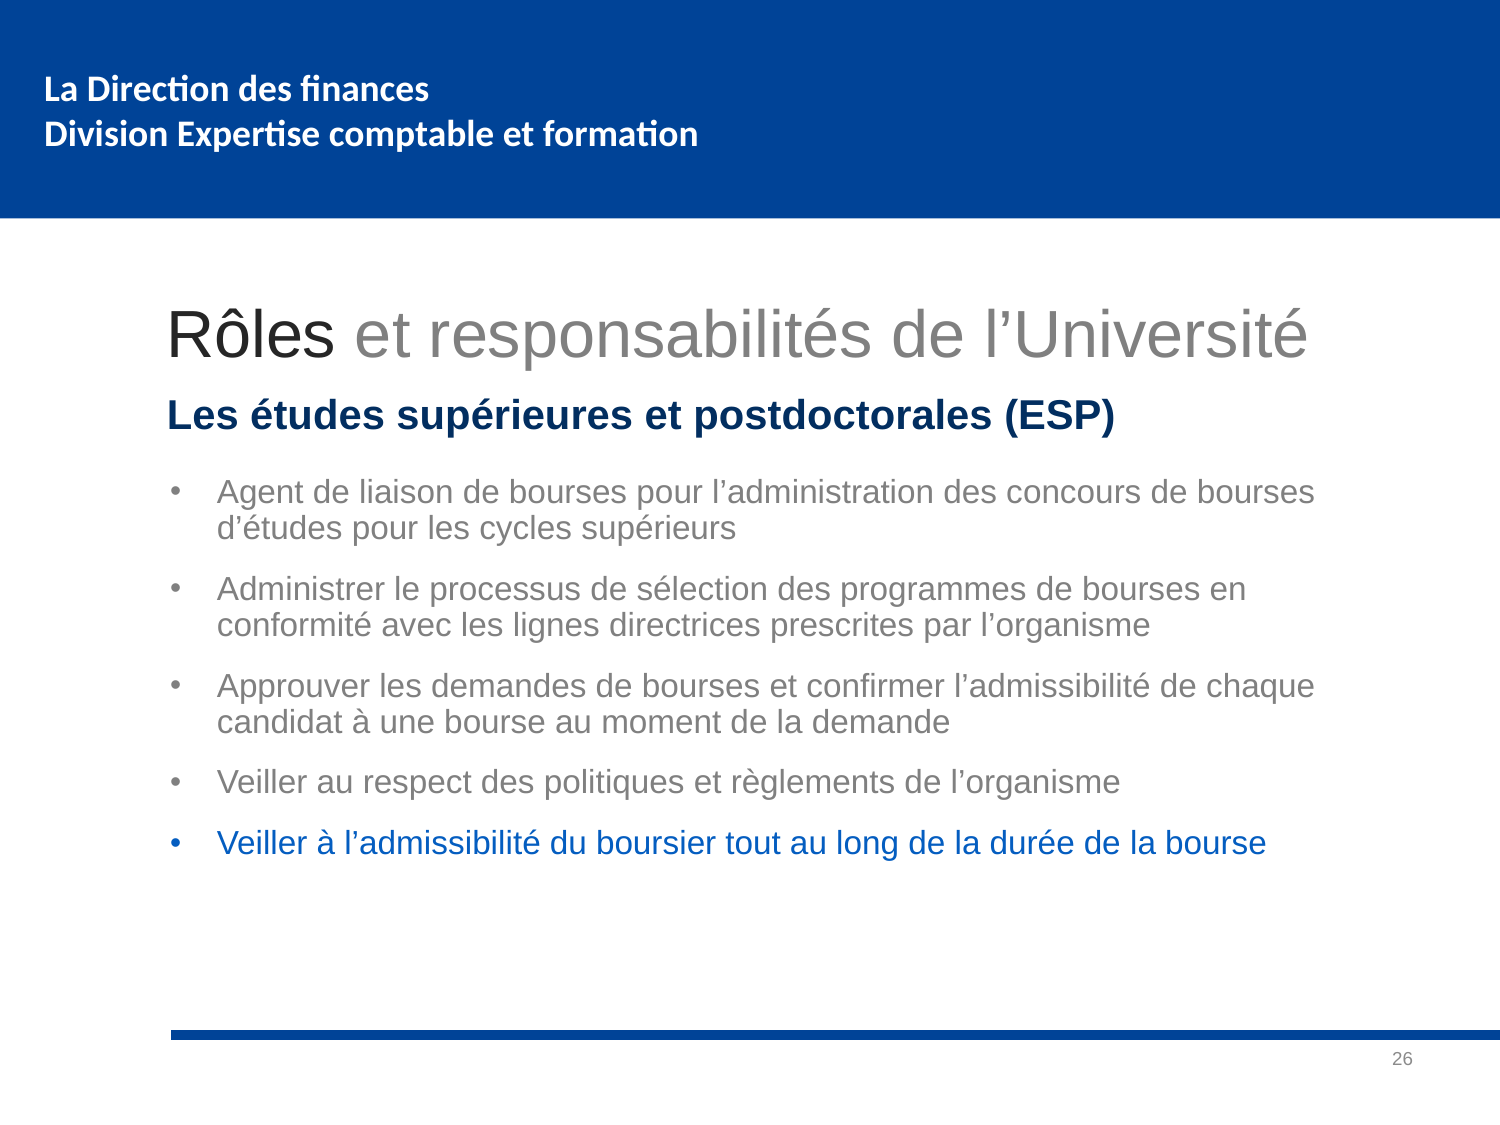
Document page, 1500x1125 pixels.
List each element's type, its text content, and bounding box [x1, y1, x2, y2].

slide_number 26 [1340, 1046, 1414, 1077]
list Agent de liaison de bourses pour l’administration des concours de bourses d’études pour les cycles supérieurs Administrer le processus de sélection des programmes de bourses en conformité avec les lignes directrices prescrites par l’organisme Approuver les demandes de bourses et confirmer l’admissibilité de chaque candidat à une bourse au moment de la demande Veiller au respect des politiques et règlements de l’organisme Veiller à l’admissibilité du boursier tout au long de la durée de la bourse [170, 474, 1375, 1042]
title Rôles et responsabilités de l’Université [165, 302, 1458, 374]
text_box Les études supérieures et postdoctorales (ESP) [166, 393, 1325, 448]
